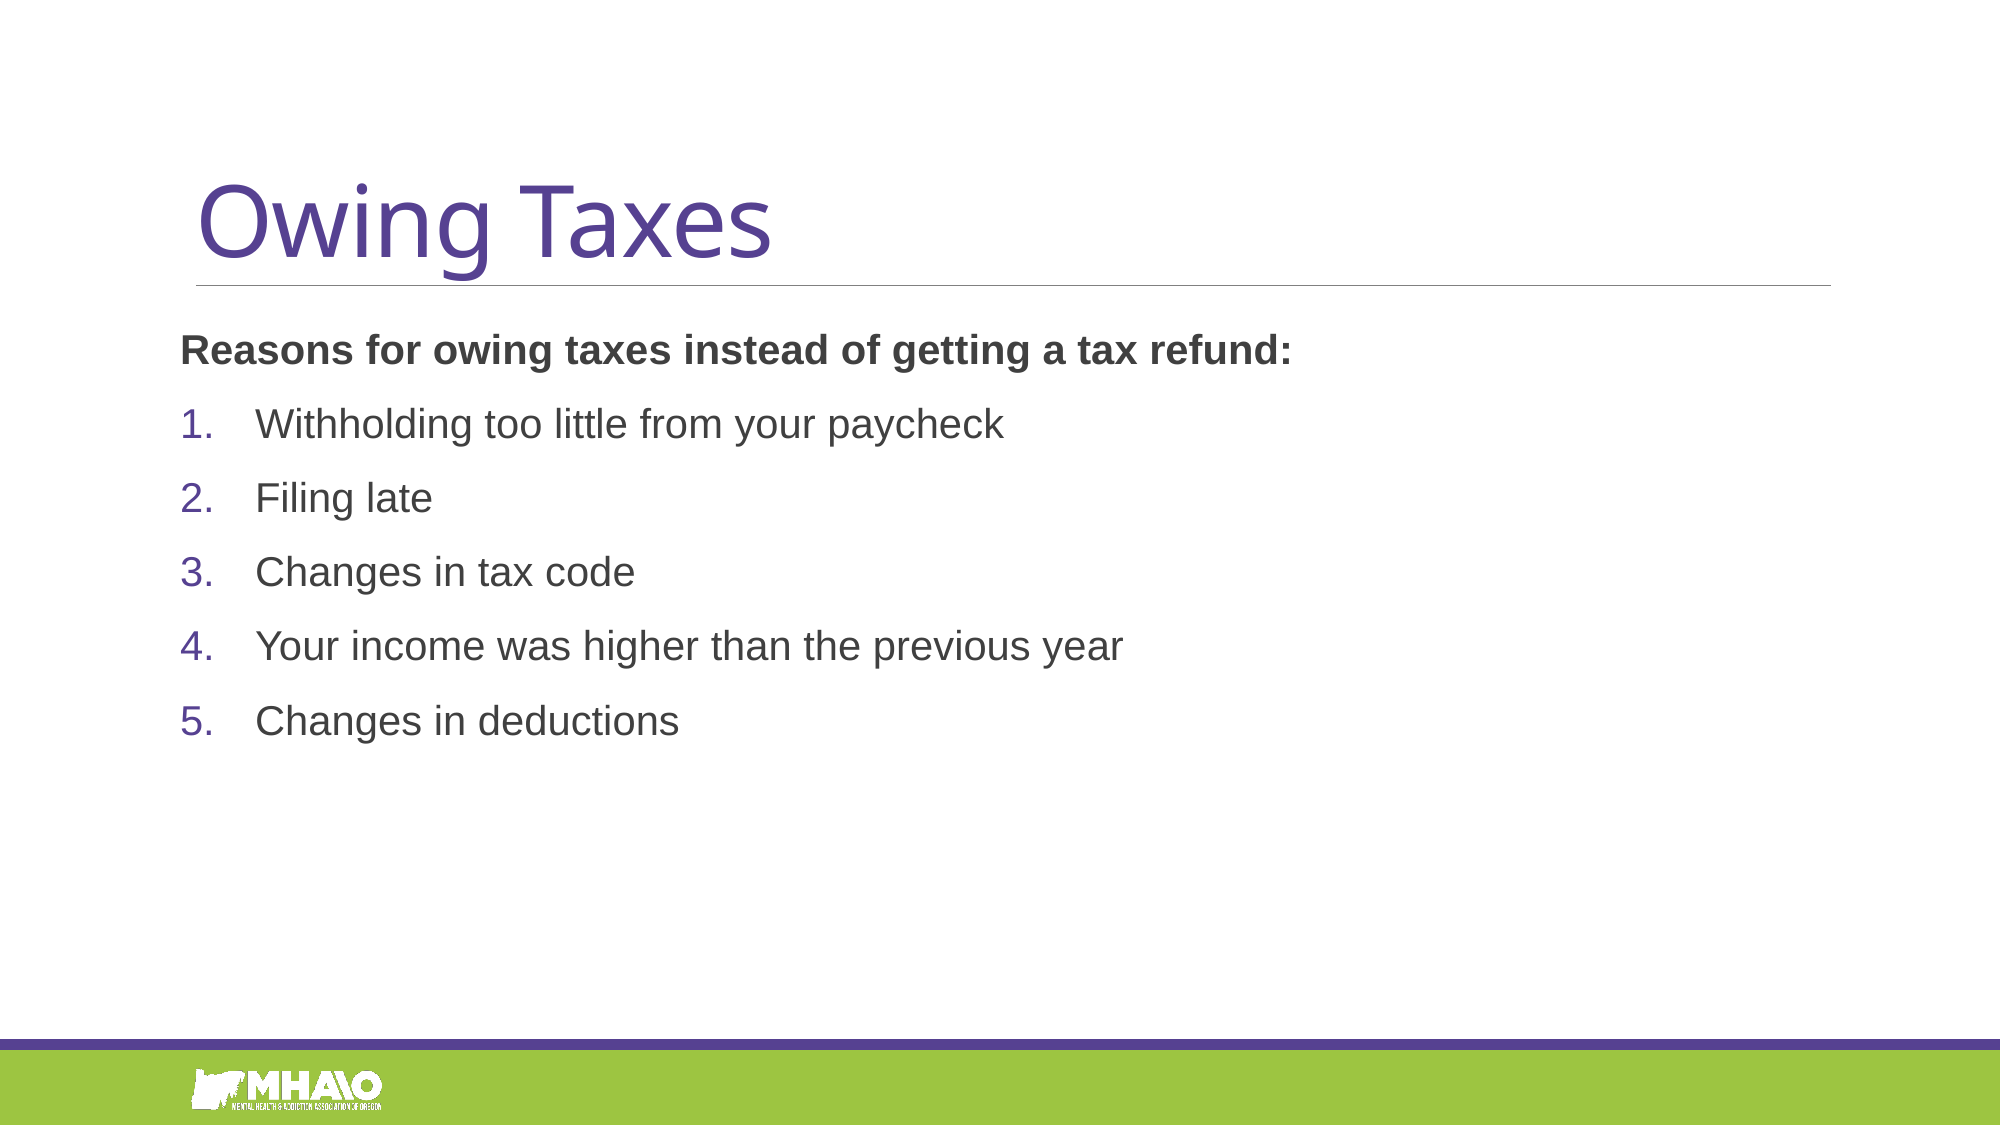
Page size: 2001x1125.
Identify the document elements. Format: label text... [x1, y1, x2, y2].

picture [189, 1066, 383, 1112]
title Owing Taxes [180, 47, 1830, 285]
list Reasons for owing taxes instead of getting a tax refund: Withholding too little from your paycheck Filing late Changes in tax code Your income was higher than the previous year Changes in deductions [180, 320, 1830, 963]
